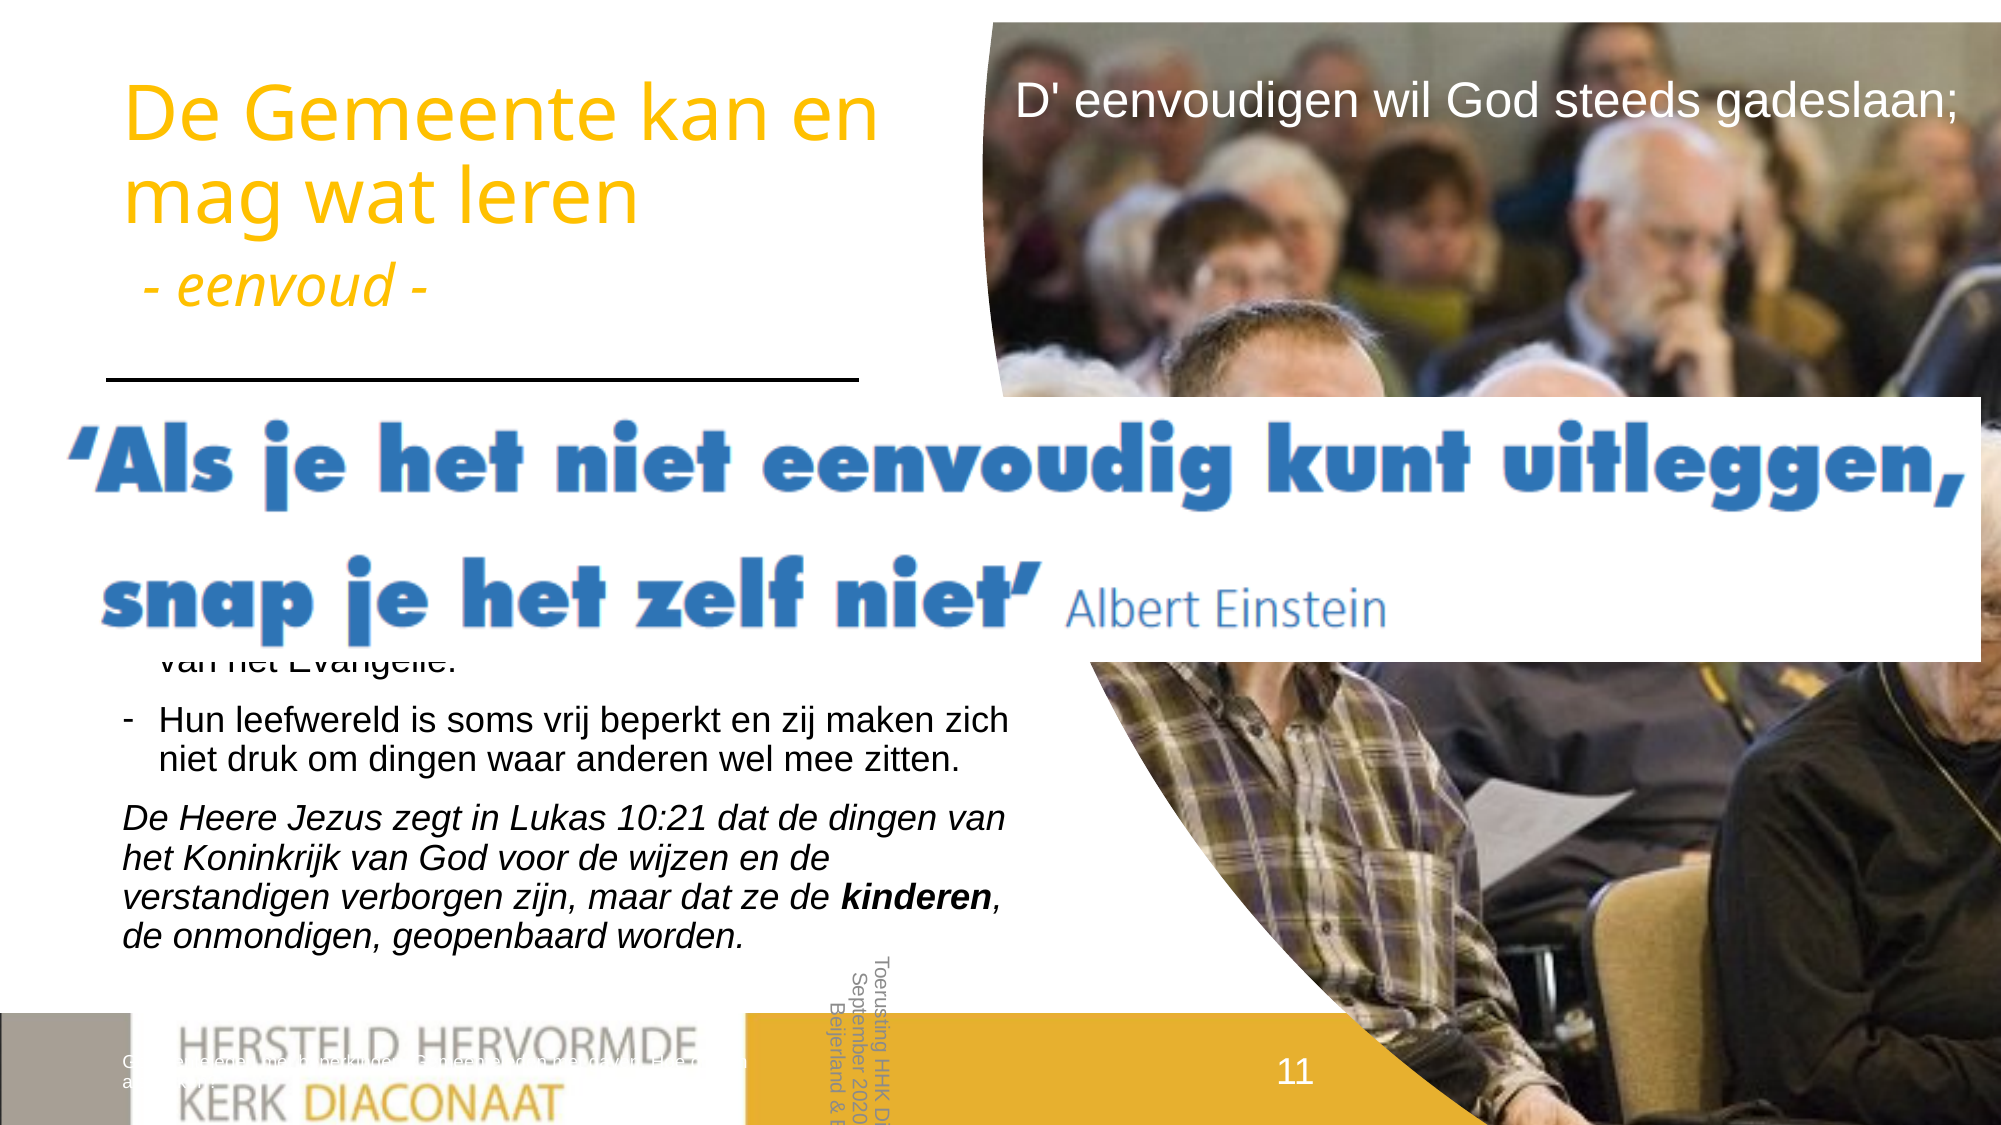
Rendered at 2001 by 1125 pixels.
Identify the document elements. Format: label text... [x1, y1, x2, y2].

picture [0, 1013, 818, 1125]
title De Gemeente kan en mag wat leren - eenvoud - [107, 59, 982, 338]
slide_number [818, 991, 982, 1125]
picture [49, 22, 2001, 1125]
footer Gemeenteleden met beperkingen. Gemeenteleden met gaven. Hoe dienen als diaken? [107, 1042, 783, 1103]
list Taal van het verstand / de taal van het hart. Ze kunnen ons ervoor bewaren al te verstandelijk en al te dogmatisch met Gods Woord om te gaan. Ze zijn een middel in Gods hand om ons te concentreren op en te bewaren bij het hart & de kern van het Evangelie. Hun leefwereld is soms vrij beperkt en zij maken zich niet druk om dingen waar anderen wel mee zitten. De Heere Jezus zegt in Lukas 10:21 dat de dingen van het Koninkrijk van God voor de wijzen en de verstandigen verborgen zijn, maar dat ze de kinderen, de onmondigen, geopenbaard worden. [107, 662, 982, 991]
